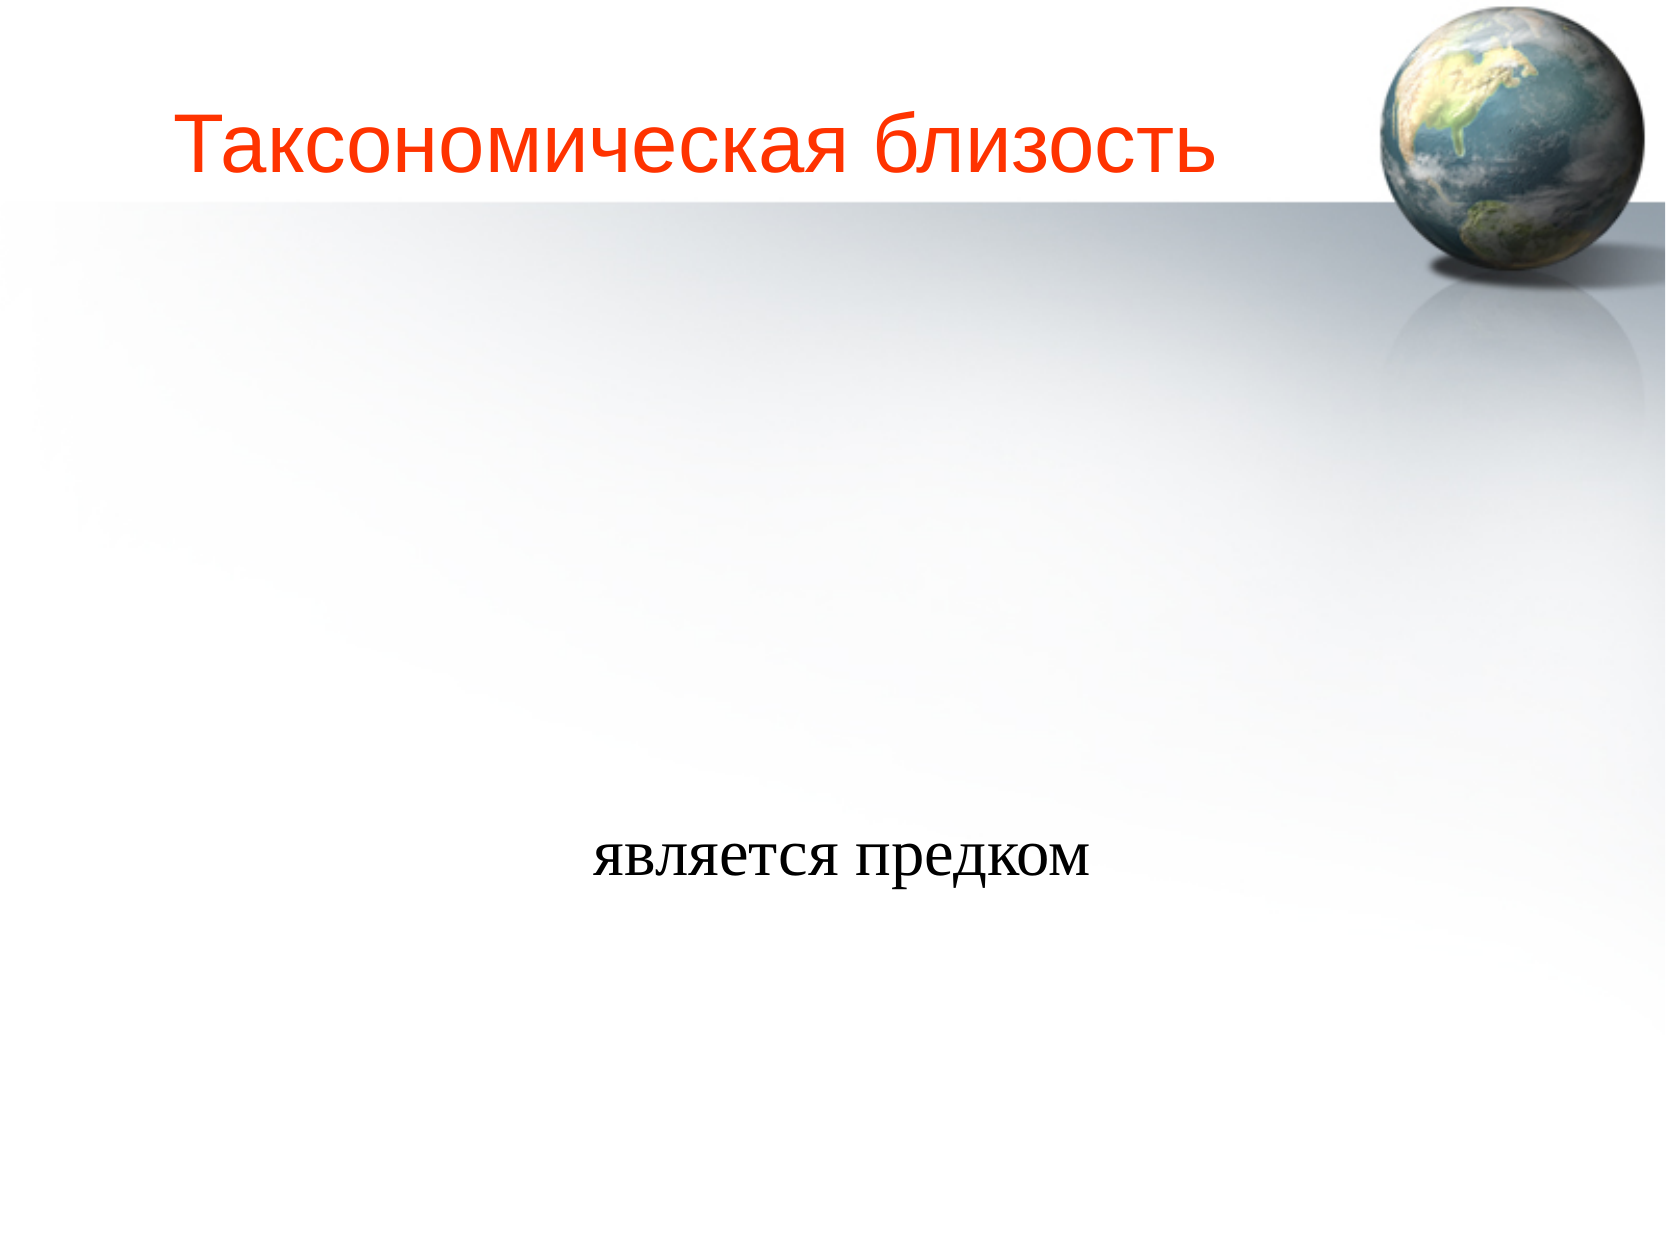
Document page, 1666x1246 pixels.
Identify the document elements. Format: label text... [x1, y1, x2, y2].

picture [0, 0, 1666, 1246]
title Таксономическая близость [157, 84, 1258, 209]
